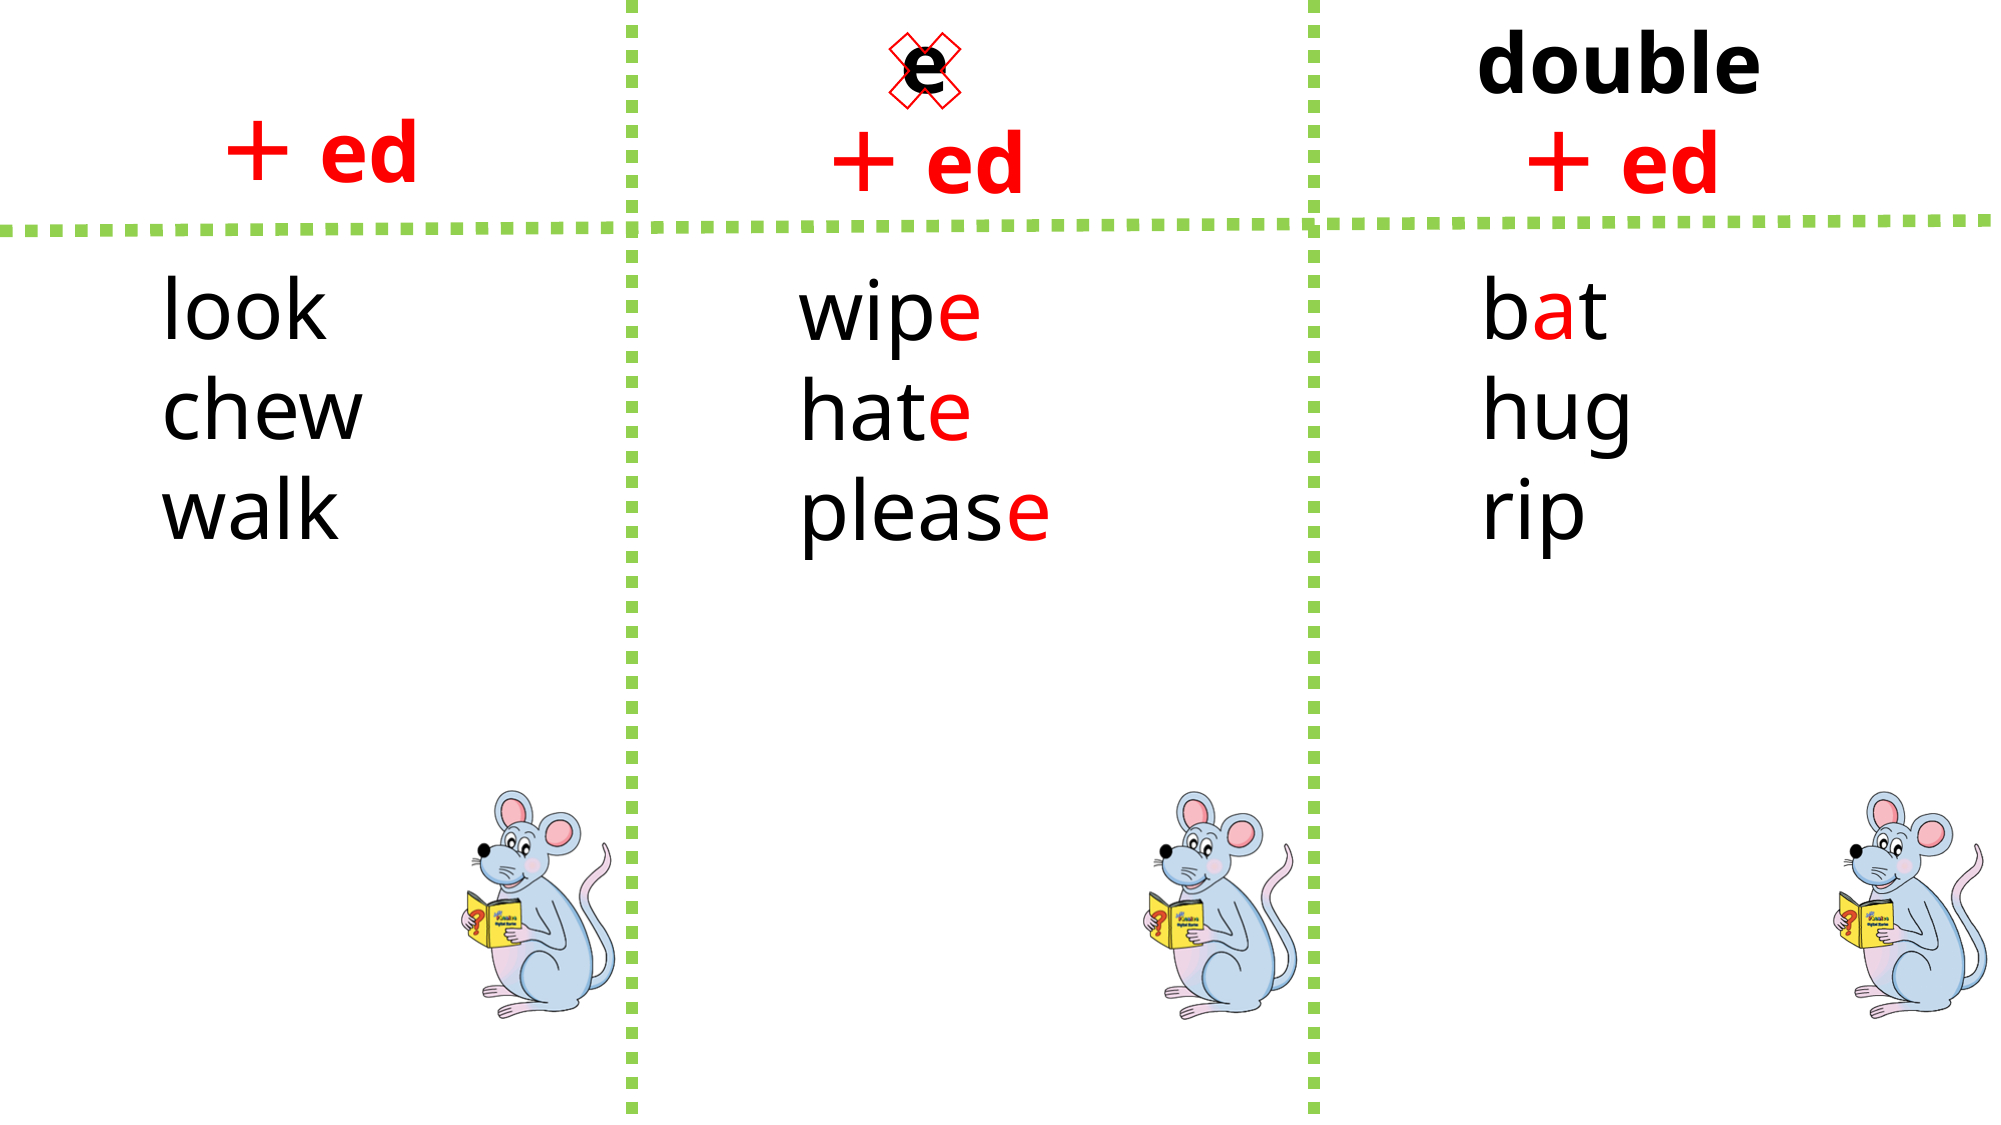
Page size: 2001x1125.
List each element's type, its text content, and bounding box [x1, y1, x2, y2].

picture [457, 787, 616, 1021]
text_box look chew walk [146, 248, 578, 564]
text_box [888, 31, 962, 110]
text_box e ＋ed [738, 3, 1112, 218]
picture [1829, 788, 1988, 1022]
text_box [0, 220, 2000, 231]
text_box bat hug rip [1465, 248, 1920, 564]
picture [1139, 787, 1298, 1022]
text_box ＋ed [91, 91, 546, 207]
text_box double ＋ed [1331, 3, 1909, 218]
text_box wipe hate please [783, 249, 1202, 565]
